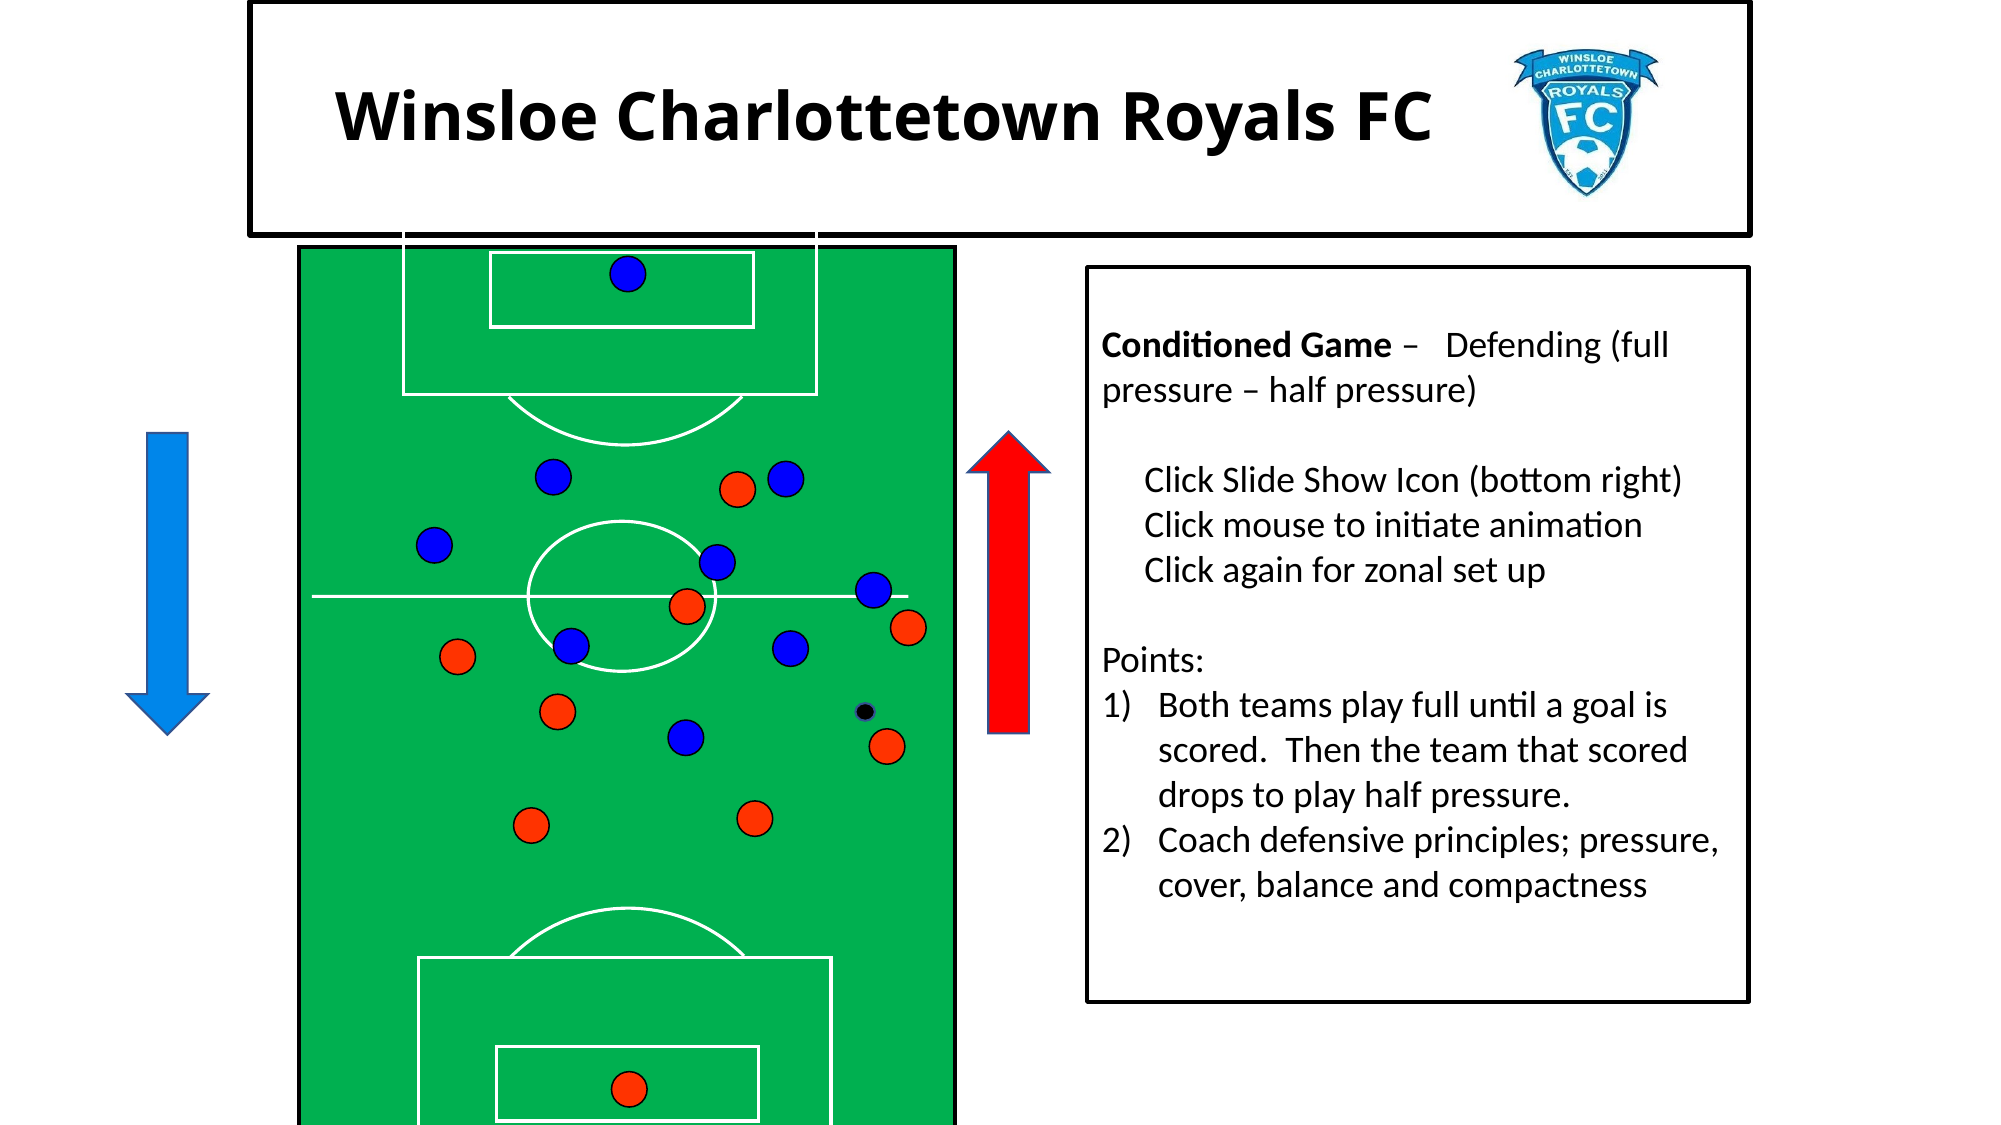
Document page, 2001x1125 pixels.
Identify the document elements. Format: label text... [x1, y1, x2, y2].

text_box [539, 694, 576, 730]
text_box [124, 431, 211, 737]
text_box [668, 720, 704, 756]
text_box [508, 288, 743, 445]
text_box [403, 225, 817, 395]
text_box [439, 639, 476, 675]
text_box [699, 544, 736, 581]
text_box [513, 807, 550, 844]
text_box [418, 957, 832, 1125]
text_box [610, 256, 646, 292]
text_box [528, 521, 716, 596]
text_box [510, 908, 744, 1072]
text_box [719, 471, 756, 508]
title Winsloe Charlottetown Royals FC 9 Aside Formation - 4 – 3 -1 [249, 1, 1750, 235]
text_box [553, 628, 590, 664]
text_box [854, 701, 877, 722]
text_box [611, 1071, 648, 1108]
text_box [890, 610, 927, 646]
text_box [299, 246, 956, 1125]
text_box [869, 728, 905, 765]
text_box [768, 461, 804, 497]
text_box [772, 630, 809, 667]
text_box [669, 588, 706, 625]
text_box [416, 527, 453, 564]
text_box [965, 430, 1052, 735]
text_box [737, 800, 773, 837]
picture [1505, 35, 1672, 202]
text_box [528, 597, 716, 672]
text_box [855, 572, 892, 608]
text_box [535, 459, 572, 495]
text_box Conditioned Game – Defending (full pressure – half pressure) Click Slide Show Icon (bottom right) Click mouse to initiate animation Click again for zonal set up Points: Both teams play full until a goal is scored. Then the team that scored drops to play half pressure. Coach defensive principles; pressure, cover, balance and compactness [1087, 267, 1749, 1002]
